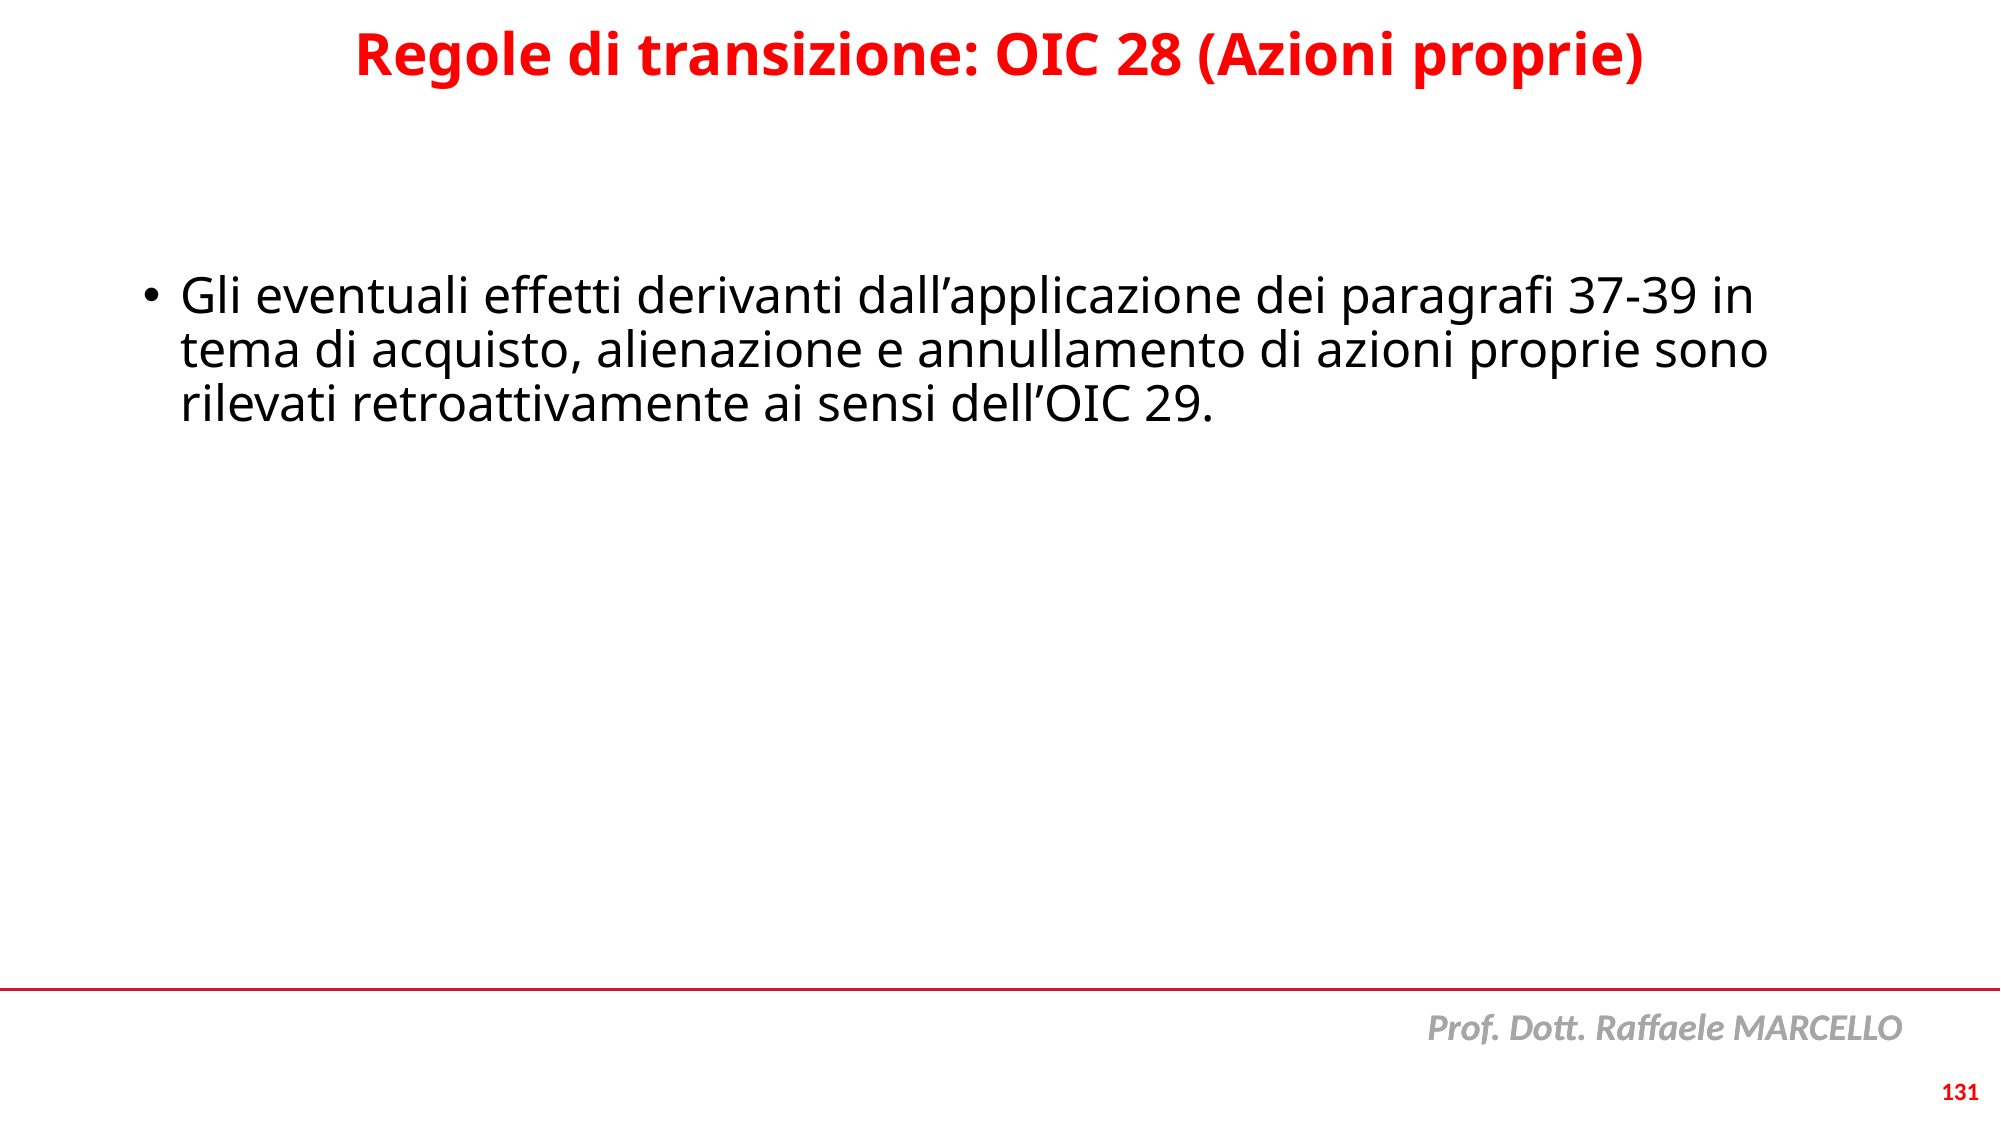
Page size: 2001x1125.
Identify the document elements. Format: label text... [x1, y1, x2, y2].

slide_number 131 [1909, 1060, 1980, 1121]
title Regole di transizione: OIC 28 (Azioni proprie) [0, 0, 2000, 114]
list Gli eventuali effetti derivanti dall’applicazione dei paragrafi 37-39 in tema di acquisto, alienazione e annullamento di azioni proprie sono rilevati retroattivamente ai sensi dell’OIC 29. [142, 270, 1858, 570]
